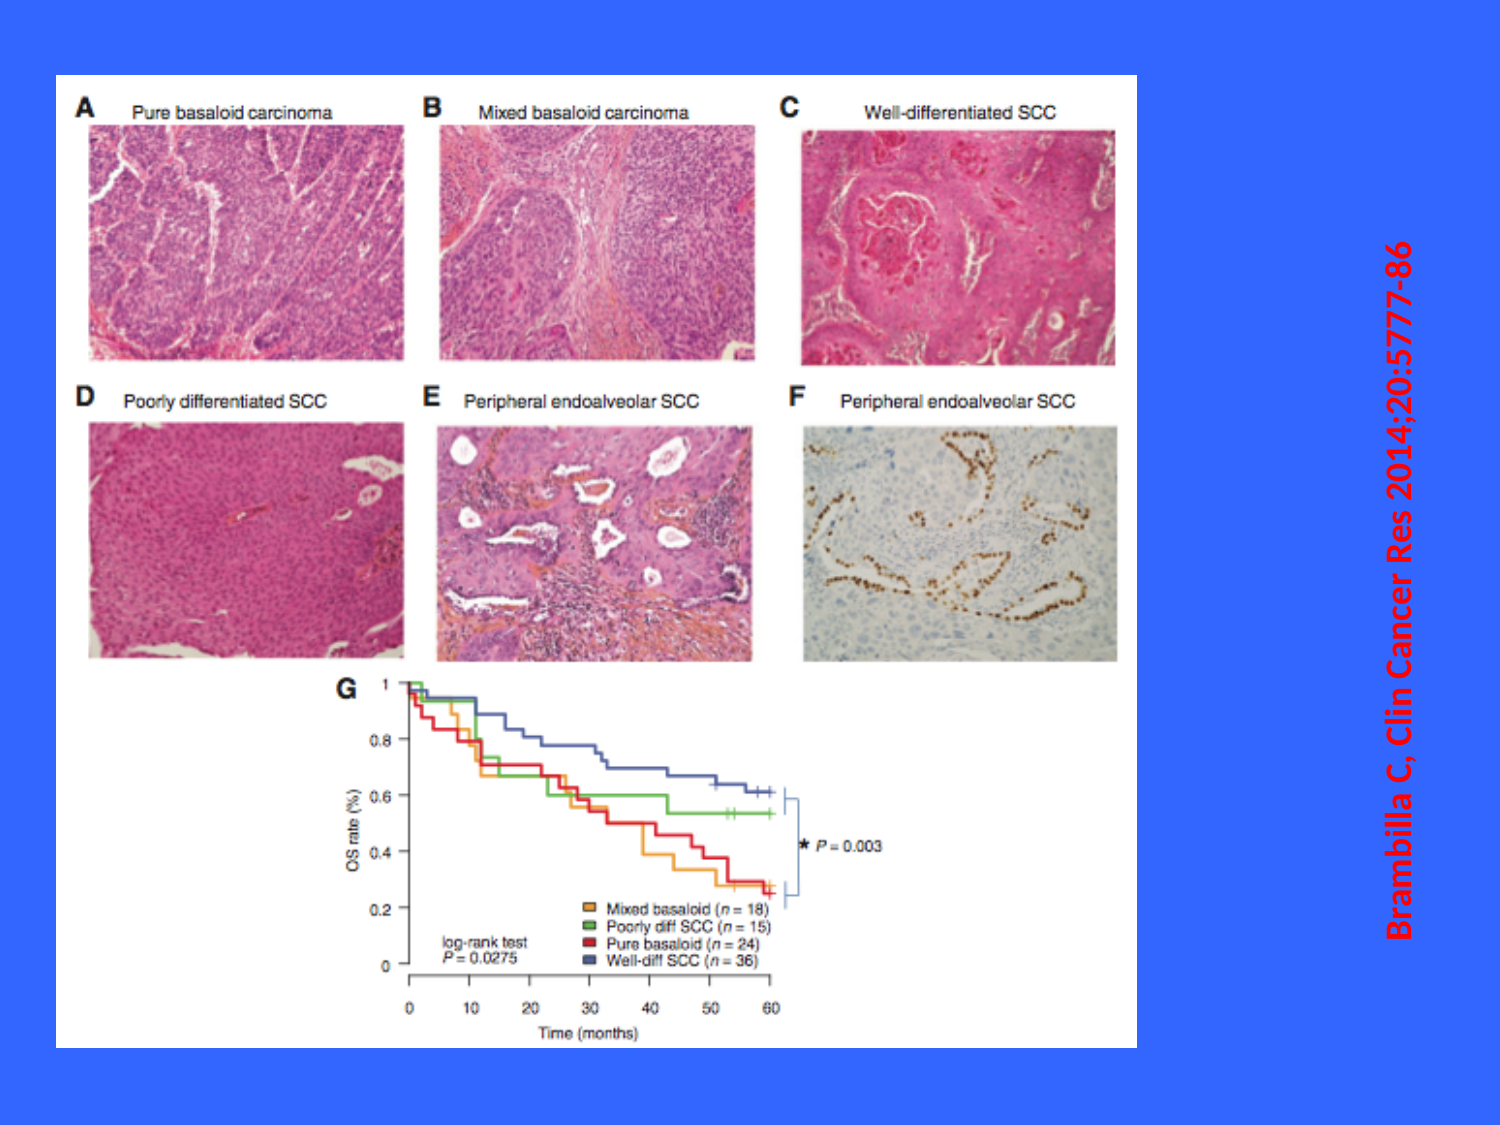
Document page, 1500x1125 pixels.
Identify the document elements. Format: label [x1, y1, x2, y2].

list [0, 75, 1481, 1049]
